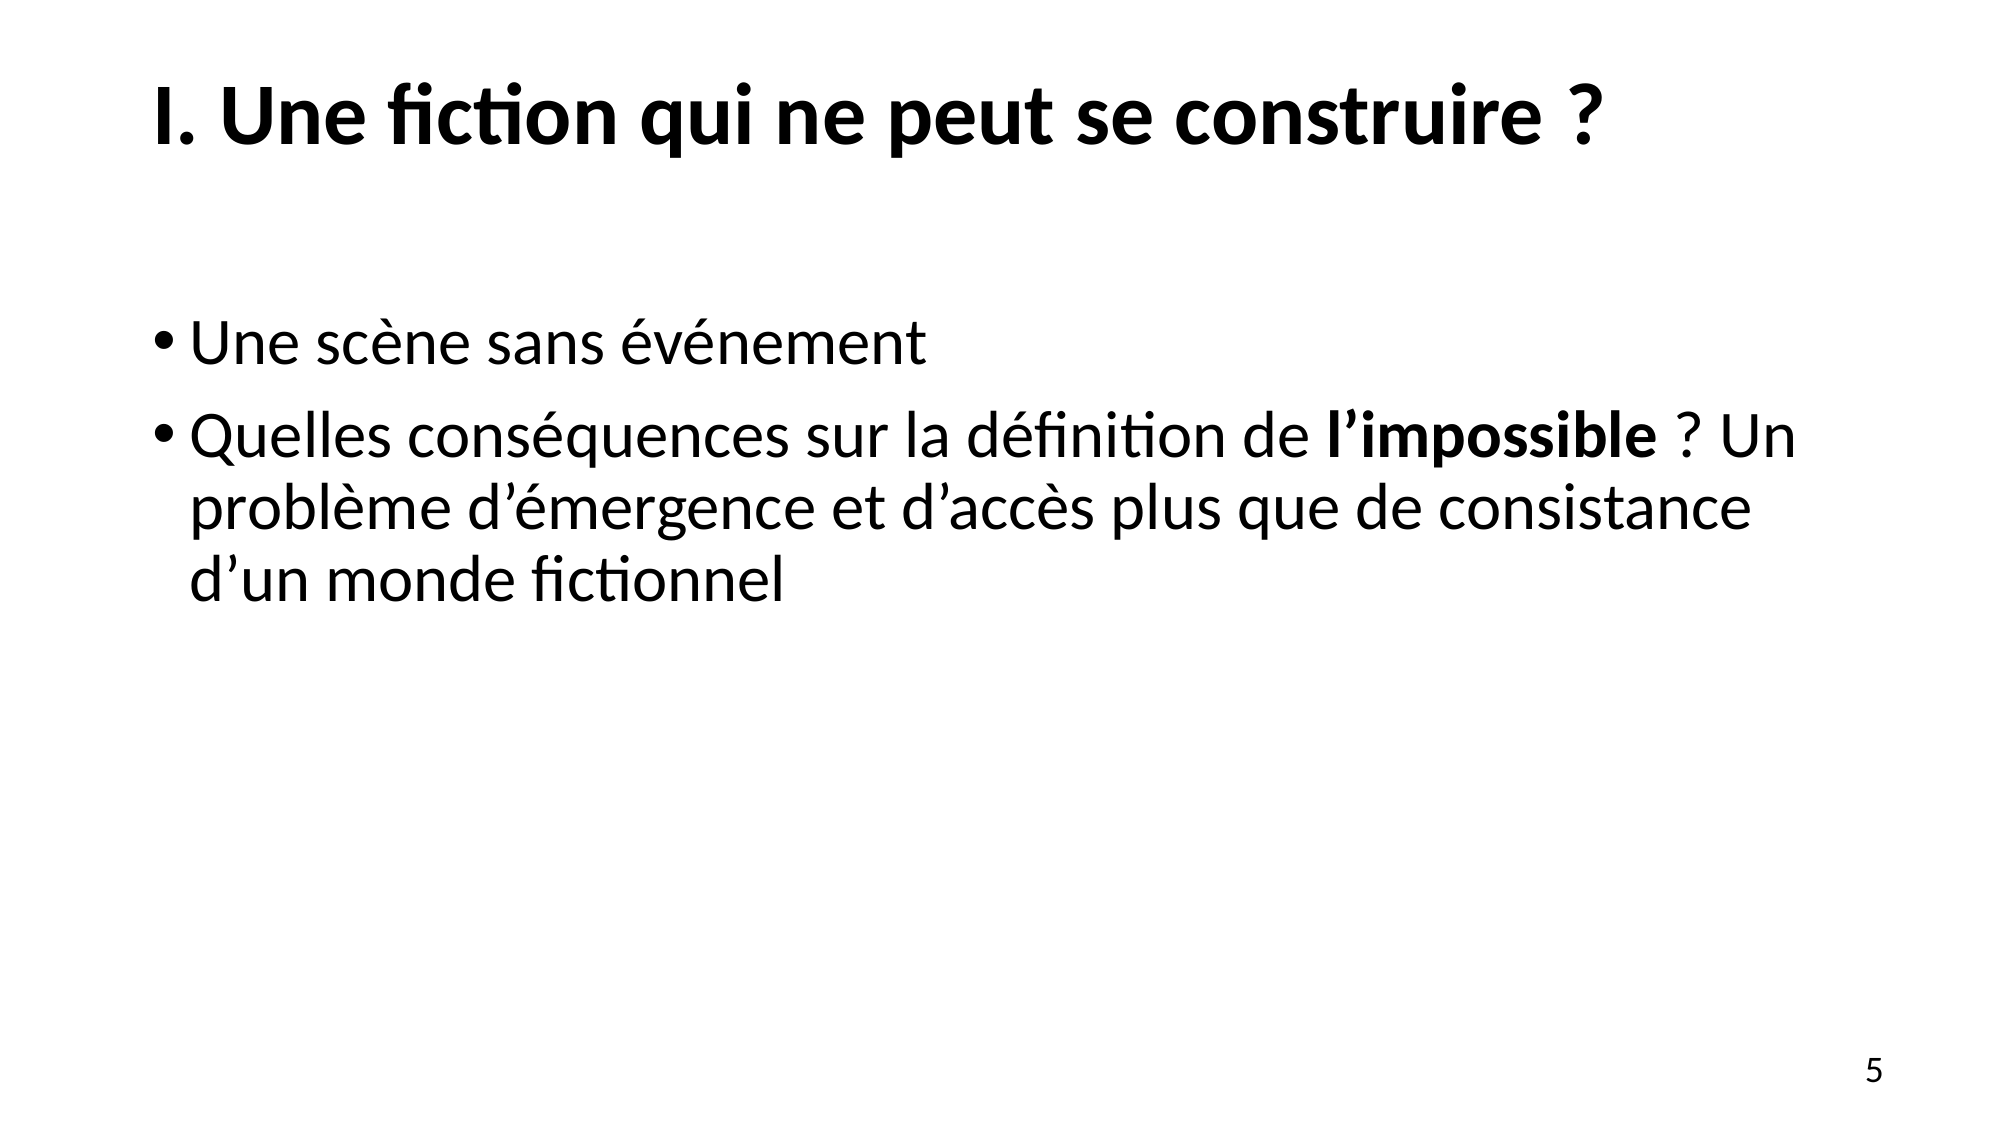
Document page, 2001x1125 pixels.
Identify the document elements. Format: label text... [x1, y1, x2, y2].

title I. Une fiction qui ne peut se construire ? [137, 59, 1863, 278]
text_box 5 [1850, 1037, 1944, 1098]
list Une scène sans événement Quelles conséquences sur la définition de l’impossible ? Un problème d’émergence et d’accès plus que de consistance d’un monde fictionnel [137, 299, 1863, 1014]
